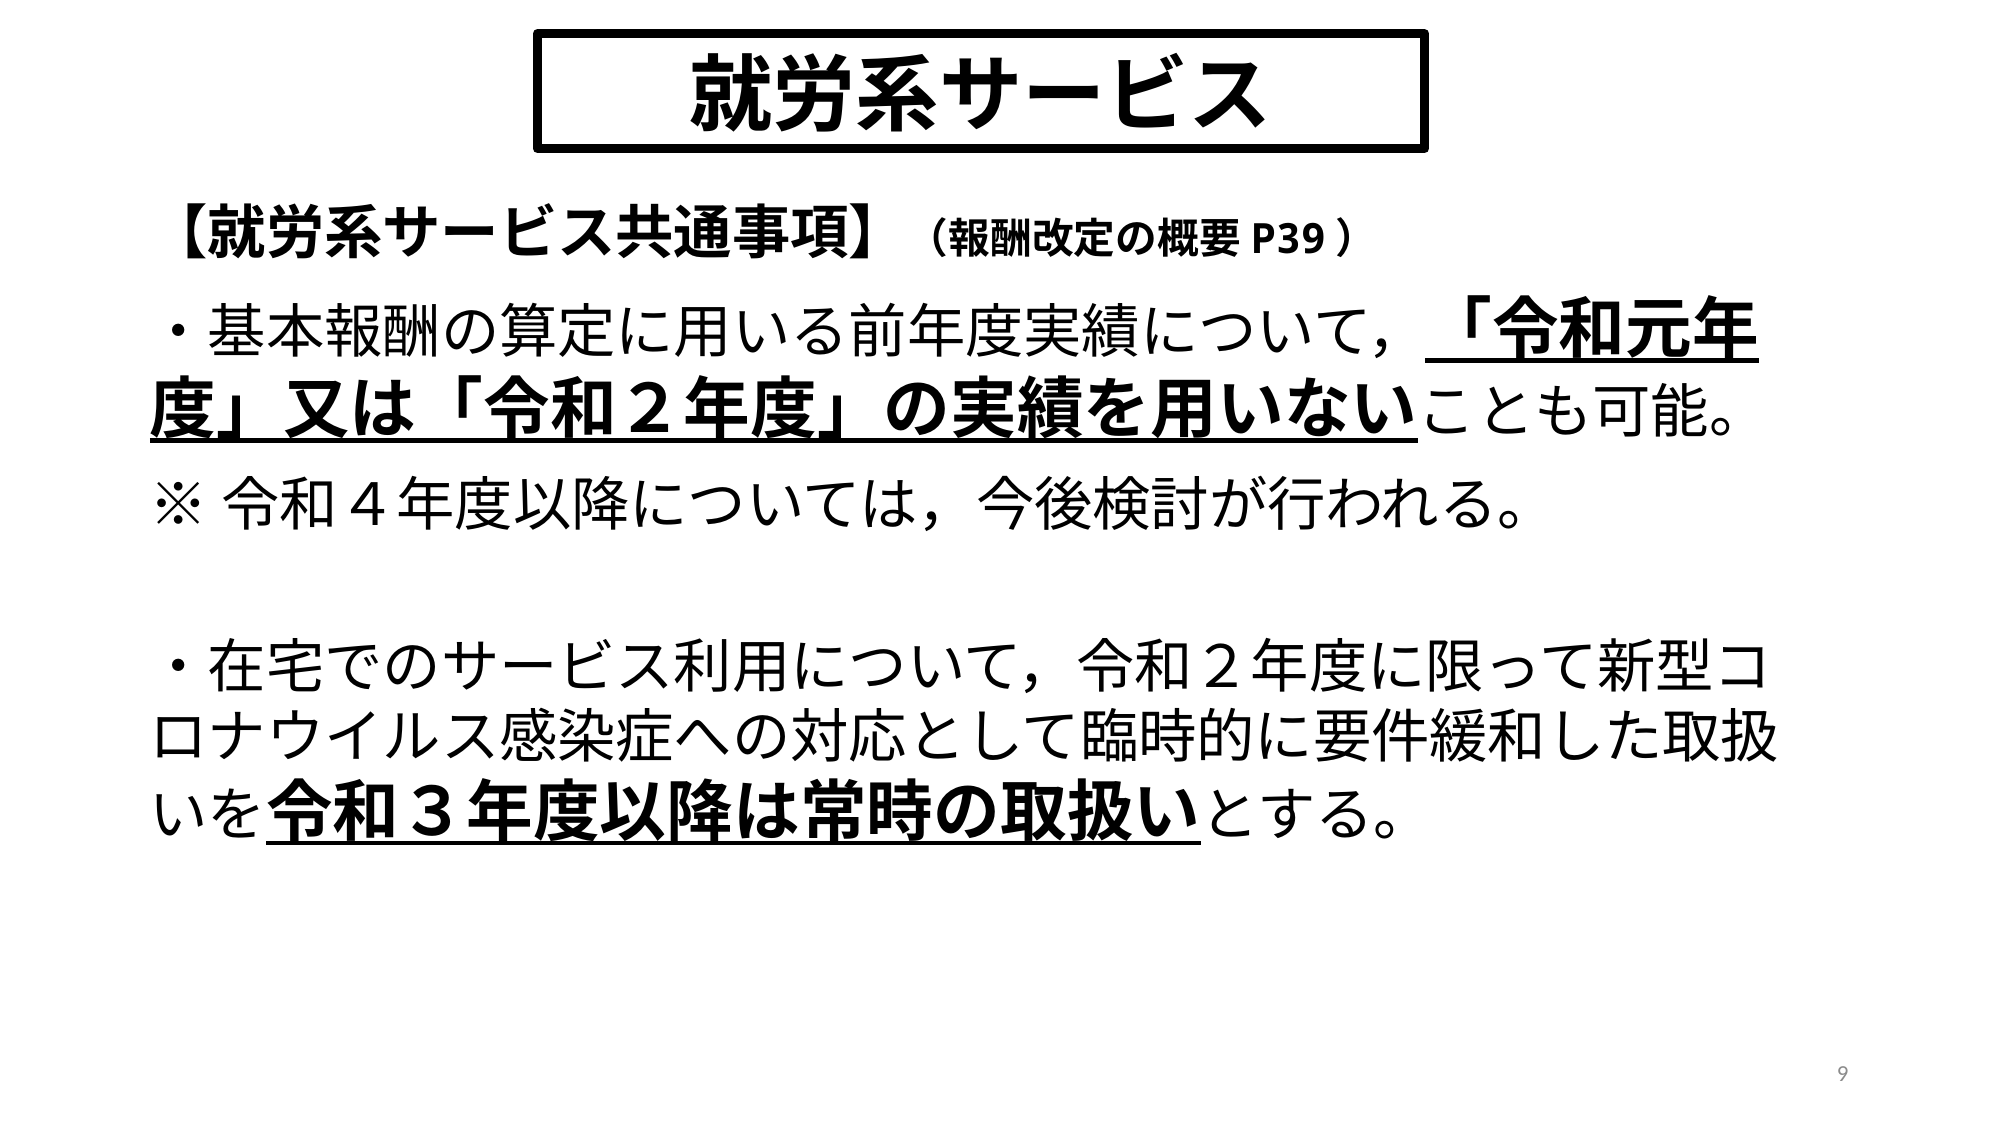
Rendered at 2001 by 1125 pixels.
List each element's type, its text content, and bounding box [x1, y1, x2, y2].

list 【就労系サービス共通事項】（報酬改定の概要P39） ・基本報酬の算定に用いる前年度実績について，「令和元年度」又は「令和２年度」の実績を用いないことも可能。 ※令和４年度以降については，今後検討が行われる。 ・在宅でのサービス利用について，令和２年度に限って新型コロナウイルス感染症への対応として臨時的に要件緩和した取扱いを令和３年度以降は常時の取扱いとする。 [134, 187, 1828, 1005]
text_box 就労系サービス [537, 33, 1425, 149]
slide_number 9 [1413, 1042, 1864, 1103]
